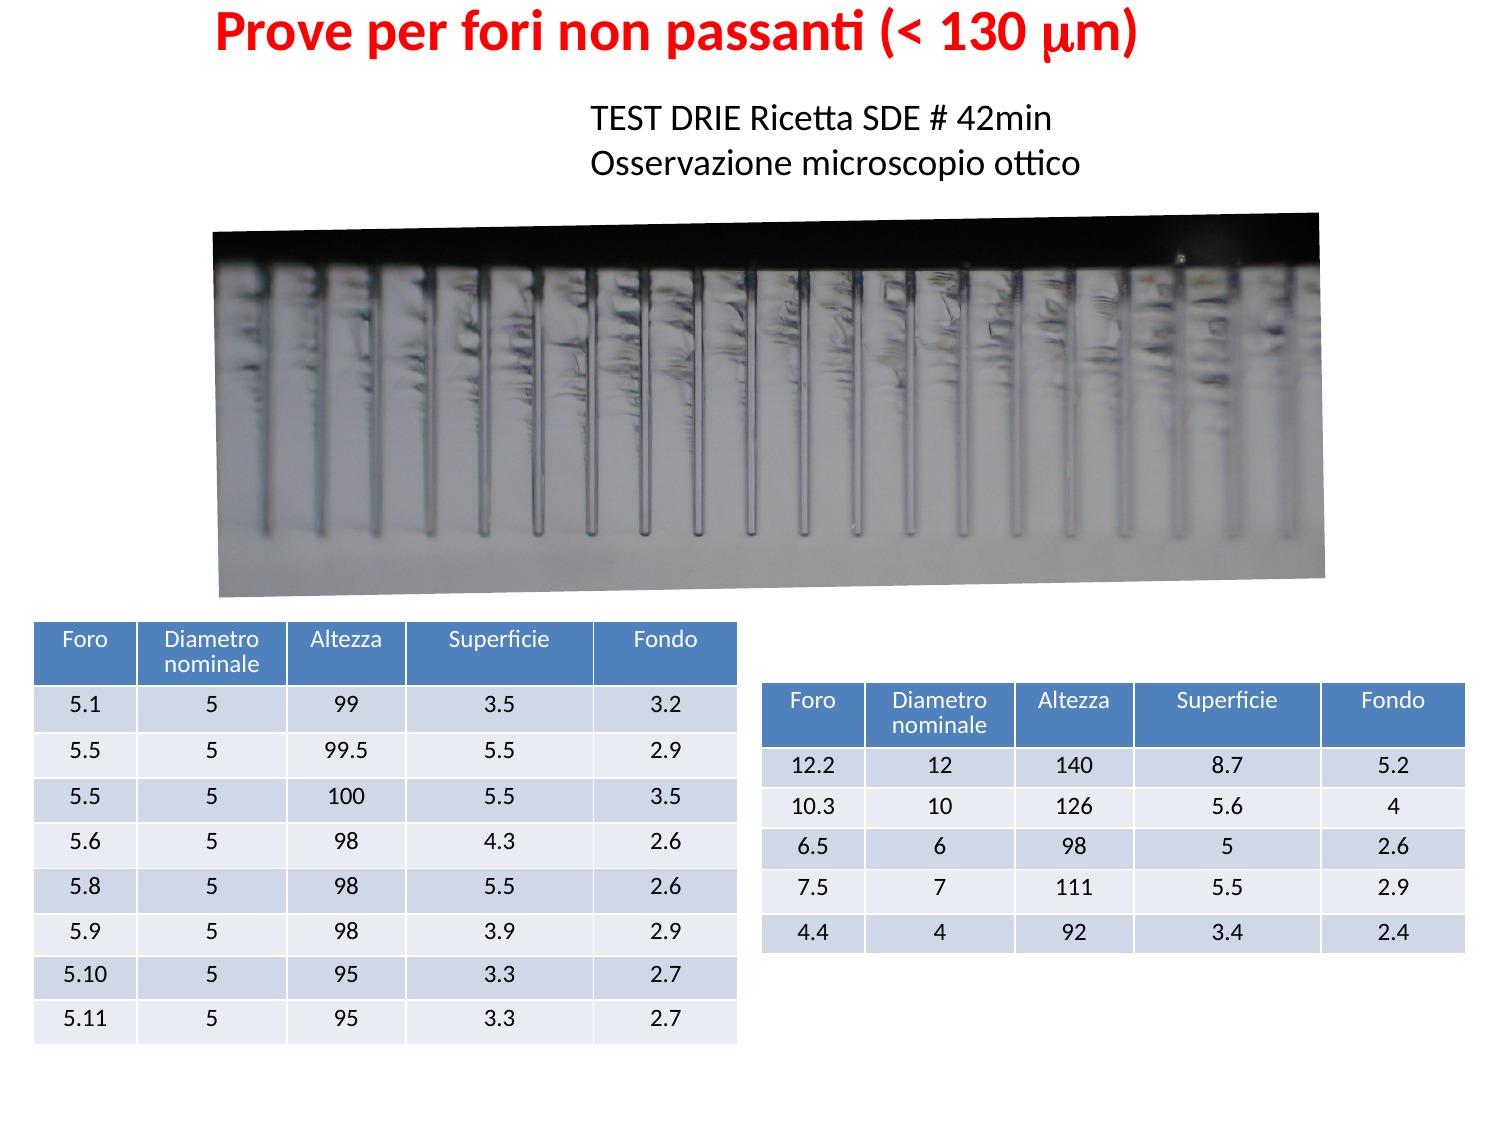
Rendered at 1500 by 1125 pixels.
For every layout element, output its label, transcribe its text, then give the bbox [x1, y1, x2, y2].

table_cell 5.5 [1135, 870, 1320, 913]
table_header Diametro nominale [866, 683, 1014, 747]
table_cell 5.5 [407, 734, 593, 777]
table_header Fondo [1322, 683, 1465, 747]
table_cell 2.9 [594, 734, 737, 777]
table_cell 4.3 [407, 824, 593, 868]
table_cell 5 [138, 869, 286, 913]
table_cell 5.6 [34, 824, 136, 868]
table_cell 5 [138, 687, 286, 732]
table_cell 5.5 [34, 734, 136, 777]
table_cell 92 [1016, 915, 1133, 953]
table_cell 98 [288, 915, 405, 955]
table_cell 5 [138, 734, 286, 777]
table_cell 140 [1016, 749, 1133, 787]
table_cell 98 [1016, 829, 1133, 869]
table_cell 5.10 [34, 957, 136, 999]
table_cell 3.3 [407, 1001, 593, 1044]
table_header Fondo [594, 622, 737, 685]
table_header Foro [762, 683, 864, 747]
table_cell 8.7 [1135, 749, 1320, 787]
text_box TEST DRIE Ricetta SDE # 42min Osservazione microscopio ottico [575, 85, 1097, 191]
table_cell 5.9 [34, 915, 136, 955]
table_cell 4 [1322, 789, 1465, 827]
table_cell 5.5 [407, 779, 593, 822]
table_cell 5.5 [407, 869, 593, 913]
table_cell 126 [1016, 789, 1133, 827]
table_cell 10 [866, 789, 1014, 827]
table_cell 2.6 [1322, 829, 1465, 869]
table_cell 2.6 [594, 824, 737, 868]
table_header Altezza [288, 622, 405, 685]
table_cell 3.4 [1135, 915, 1320, 953]
table_cell 95 [288, 957, 405, 999]
table_cell 7 [866, 870, 1014, 913]
table_header Superficie [407, 622, 593, 685]
table_cell 7.5 [762, 870, 864, 913]
table_cell 2.4 [1322, 915, 1465, 953]
table_cell 5 [138, 1001, 286, 1044]
table_cell 5.6 [1135, 789, 1320, 827]
table_cell 99 [288, 687, 405, 732]
table_cell 111 [1016, 870, 1133, 913]
table_cell 2.7 [594, 1001, 737, 1044]
table_cell 100 [288, 779, 405, 822]
table_cell 10.3 [762, 789, 864, 827]
table_cell 5 [138, 824, 286, 868]
table_cell 6 [866, 829, 1014, 869]
table_cell 95 [288, 1001, 405, 1044]
table_cell 4 [866, 915, 1014, 953]
table_cell 12 [866, 749, 1014, 787]
table_cell 2.9 [1322, 870, 1465, 913]
table_cell 5 [1135, 829, 1320, 869]
table_cell 2.7 [594, 957, 737, 999]
table_cell 5.5 [34, 779, 136, 822]
table_cell 5.8 [34, 869, 136, 913]
picture [212, 212, 1326, 598]
table_cell 6.5 [762, 829, 864, 869]
table_cell 98 [288, 869, 405, 913]
table_cell 5.2 [1322, 749, 1465, 787]
table_cell 98 [288, 824, 405, 868]
table_cell 99.5 [288, 734, 405, 777]
table_cell 3.5 [594, 779, 737, 822]
table_cell 12.2 [762, 749, 864, 787]
table_cell 3.2 [594, 687, 737, 732]
table_cell 2.6 [594, 869, 737, 913]
table_cell 2.9 [594, 915, 737, 955]
table_cell 3.9 [407, 915, 593, 955]
table_cell 5 [138, 957, 286, 999]
table_cell 3.3 [407, 957, 593, 999]
text_box Prove per fori non passanti (< 130 m) [200, 0, 1155, 70]
table_header Foro [34, 622, 136, 685]
table_header Diametro nominale [138, 622, 286, 685]
table_cell 5.11 [34, 1001, 136, 1044]
table_cell 5 [138, 779, 286, 822]
table_header Altezza [1016, 683, 1133, 747]
table_cell 5.1 [34, 687, 136, 732]
table_cell 4.4 [762, 915, 864, 953]
table_cell 5 [138, 915, 286, 955]
table_header Superficie [1135, 683, 1320, 747]
table_cell 3.5 [407, 687, 593, 732]
